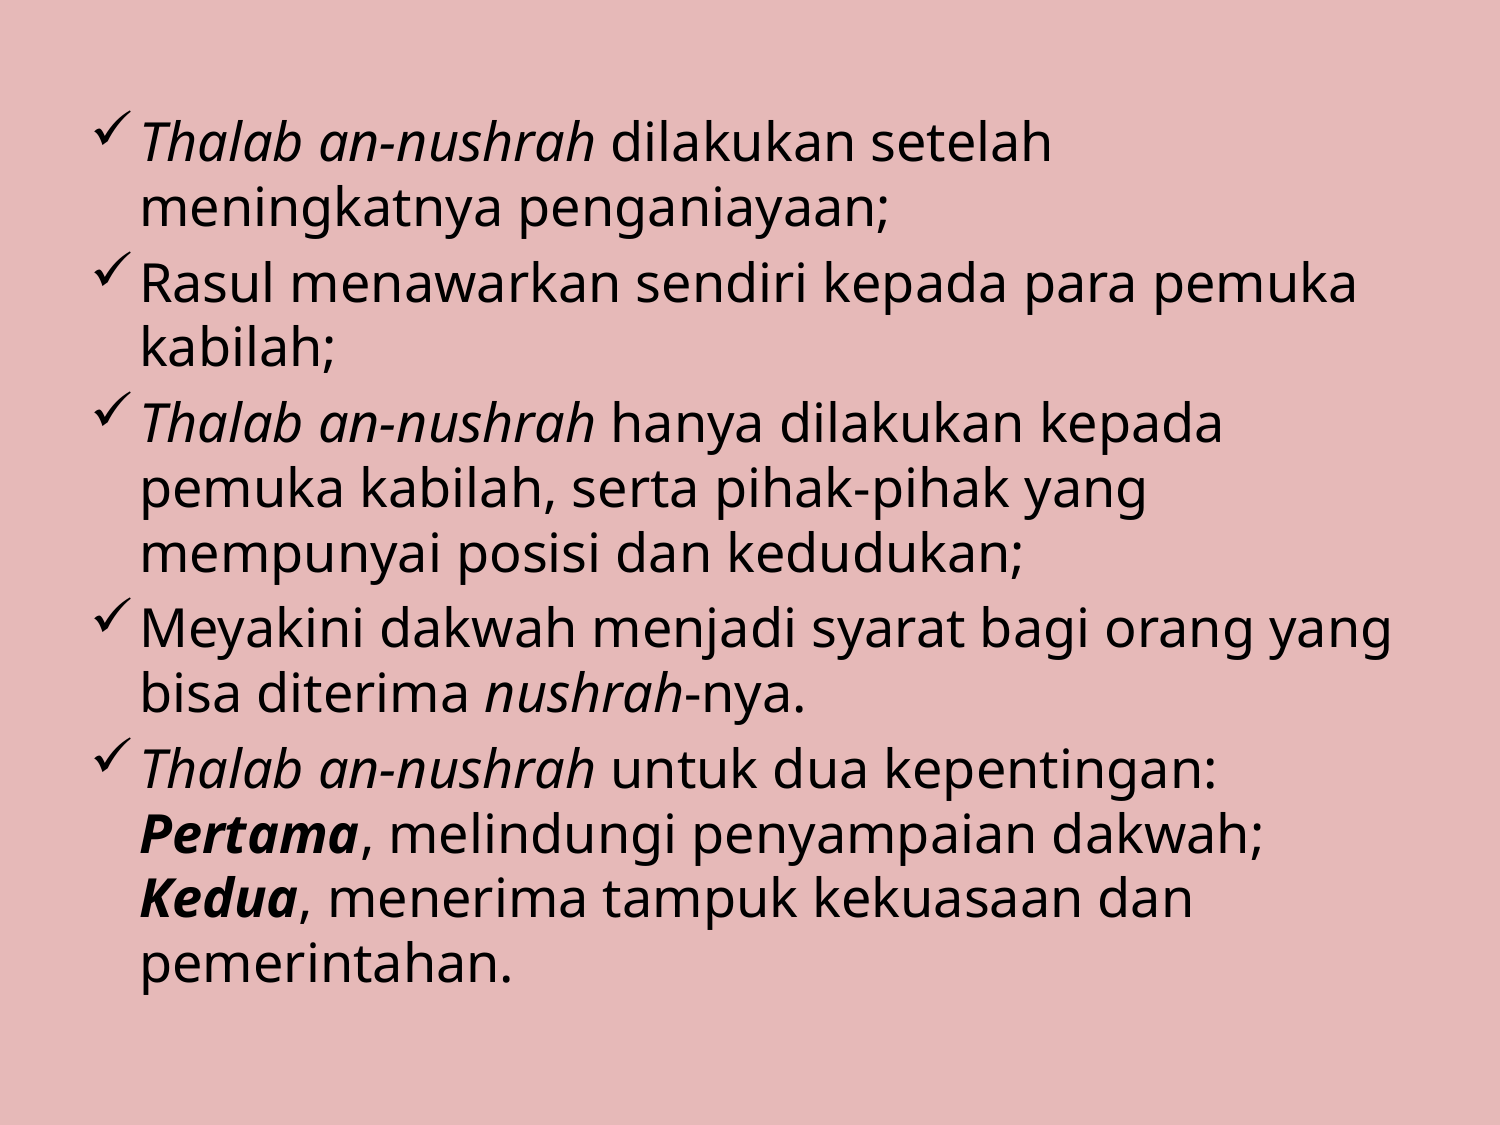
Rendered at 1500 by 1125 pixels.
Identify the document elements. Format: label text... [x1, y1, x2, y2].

list Thalab an-nushrah dilakukan setelah meningkatnya penganiayaan; Rasul menawarkan sendiri kepada para pemuka kabilah; Thalab an-nushrah hanya dilakukan kepada pemuka kabilah, serta pihak-pihak yang mempunyai posisi dan kedudukan; Meyakini dakwah menjadi syarat bagi orang yang bisa diterima nushrah-nya. Thalab an-nushrah untuk dua kepentingan: Pertama, melindungi penyampaian dakwah; Kedua, menerima tampuk kekuasaan dan pemerintahan. [75, 99, 1425, 1005]
